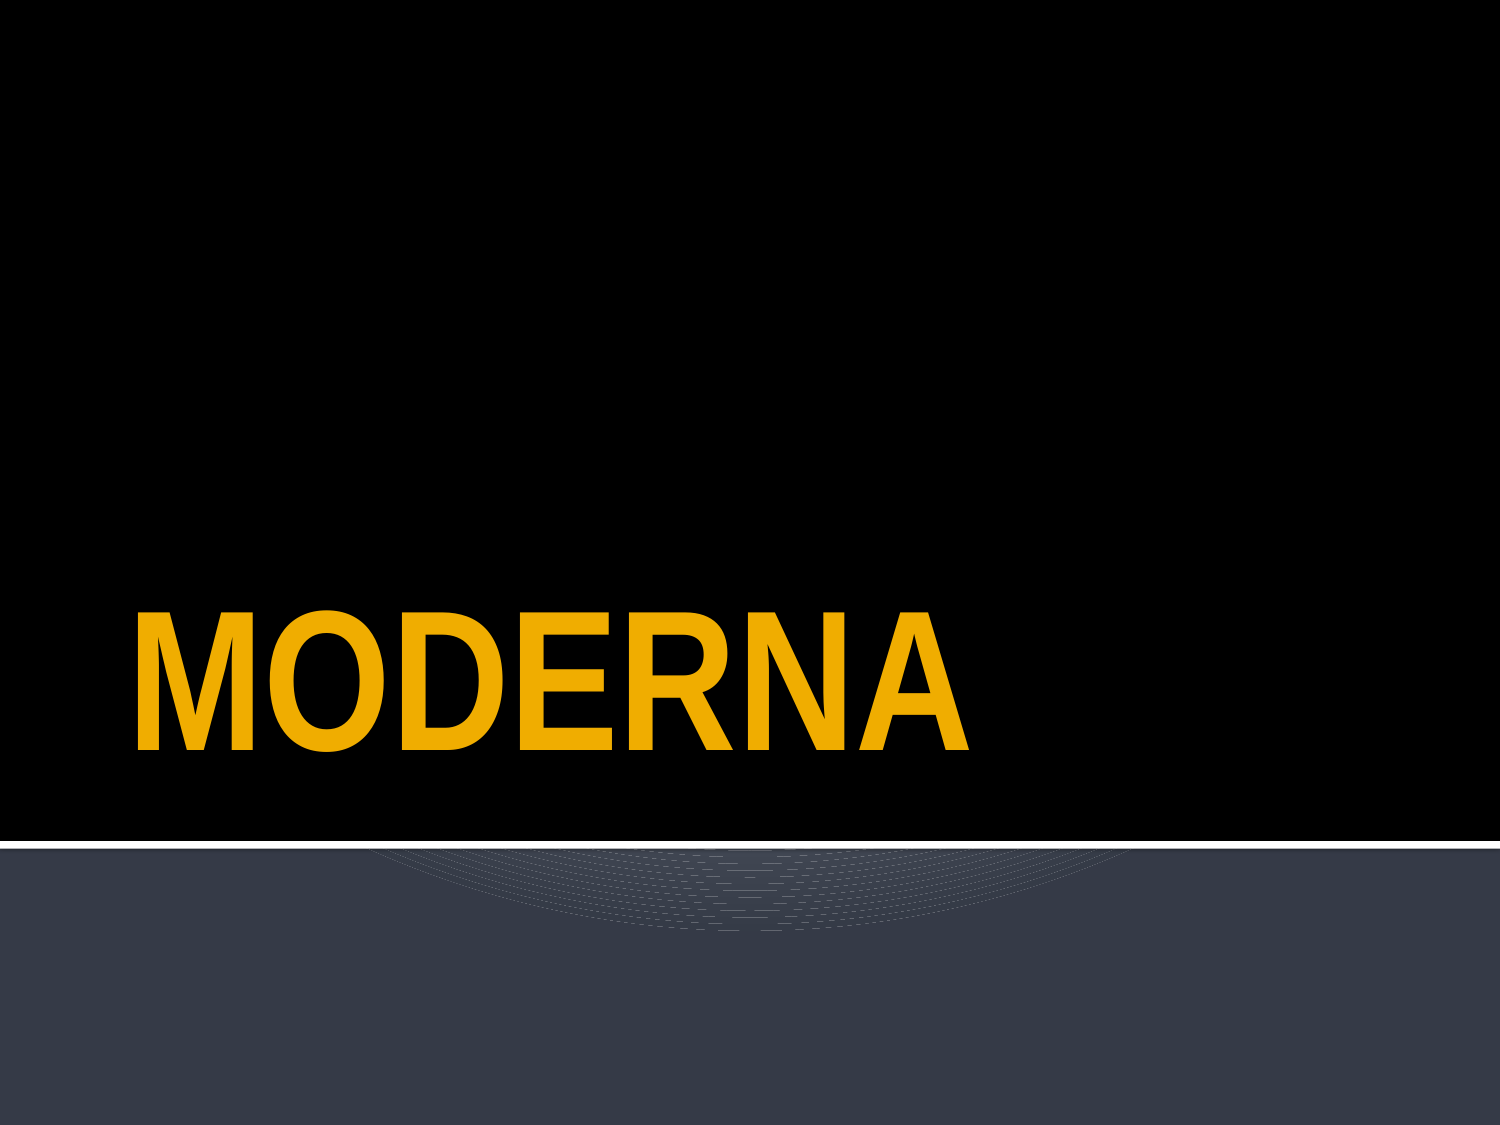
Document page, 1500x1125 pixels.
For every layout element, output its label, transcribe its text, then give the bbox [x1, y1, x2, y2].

title MODERNA [112, 550, 1438, 825]
